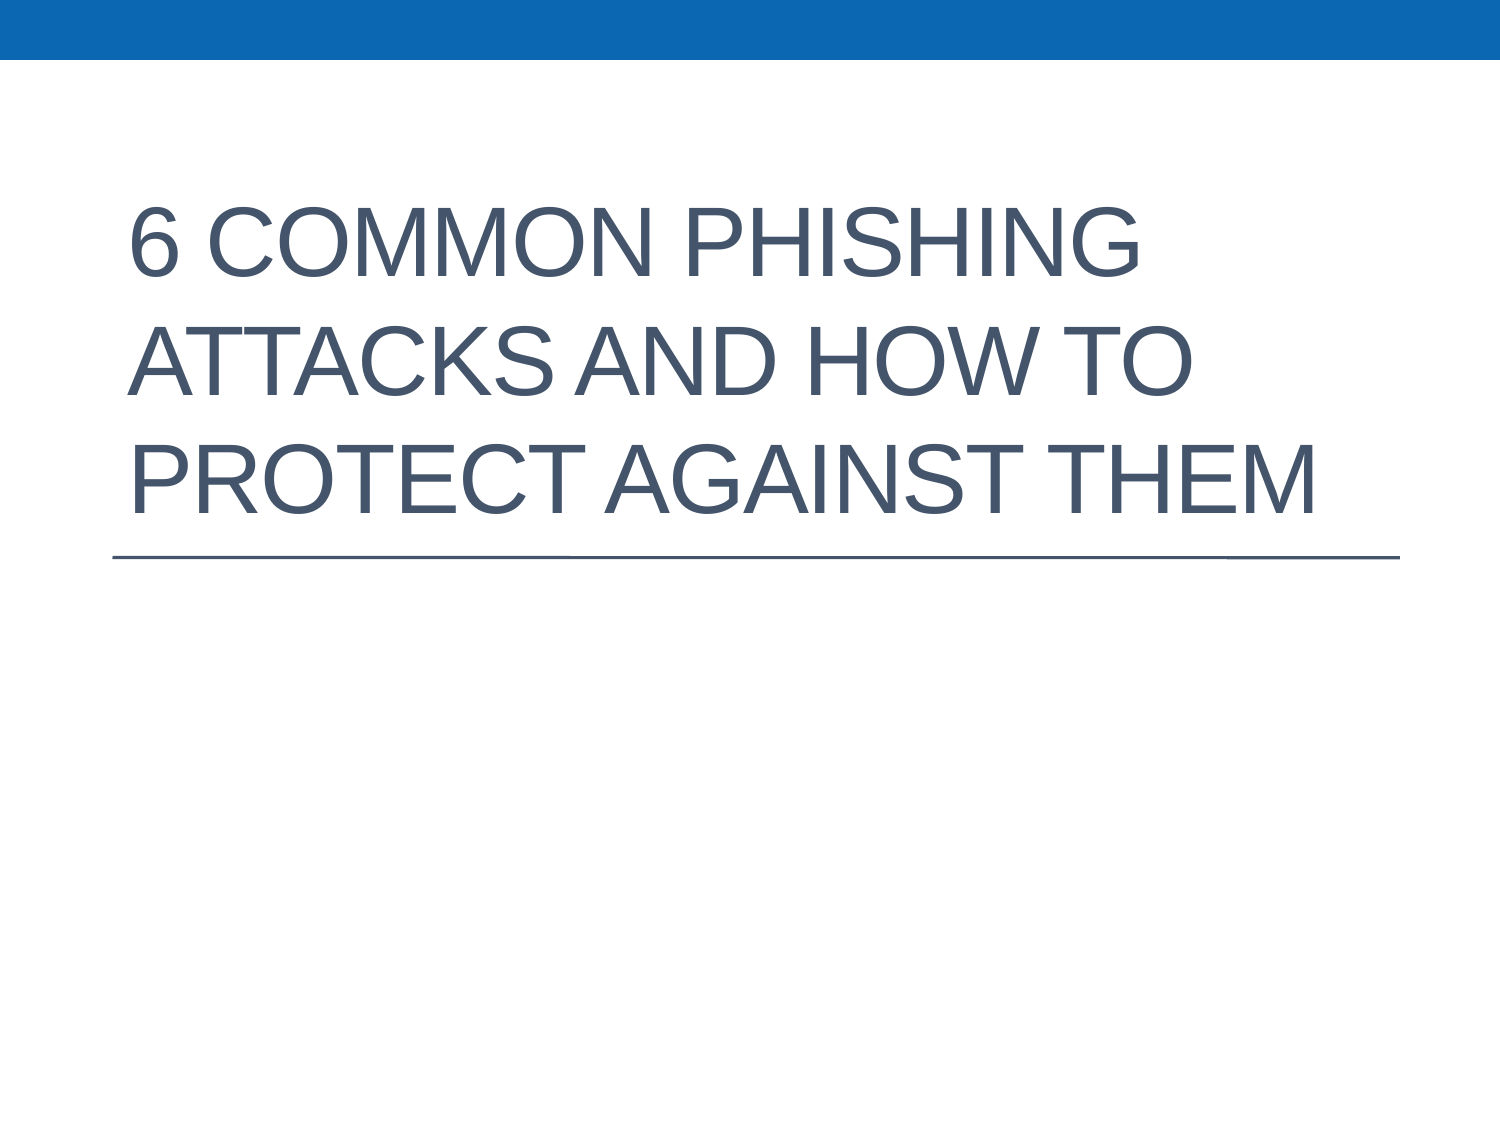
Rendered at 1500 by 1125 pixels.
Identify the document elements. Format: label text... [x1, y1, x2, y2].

title 6 Common Phishing Attacks and How to Protect Against Them [112, 99, 1400, 542]
